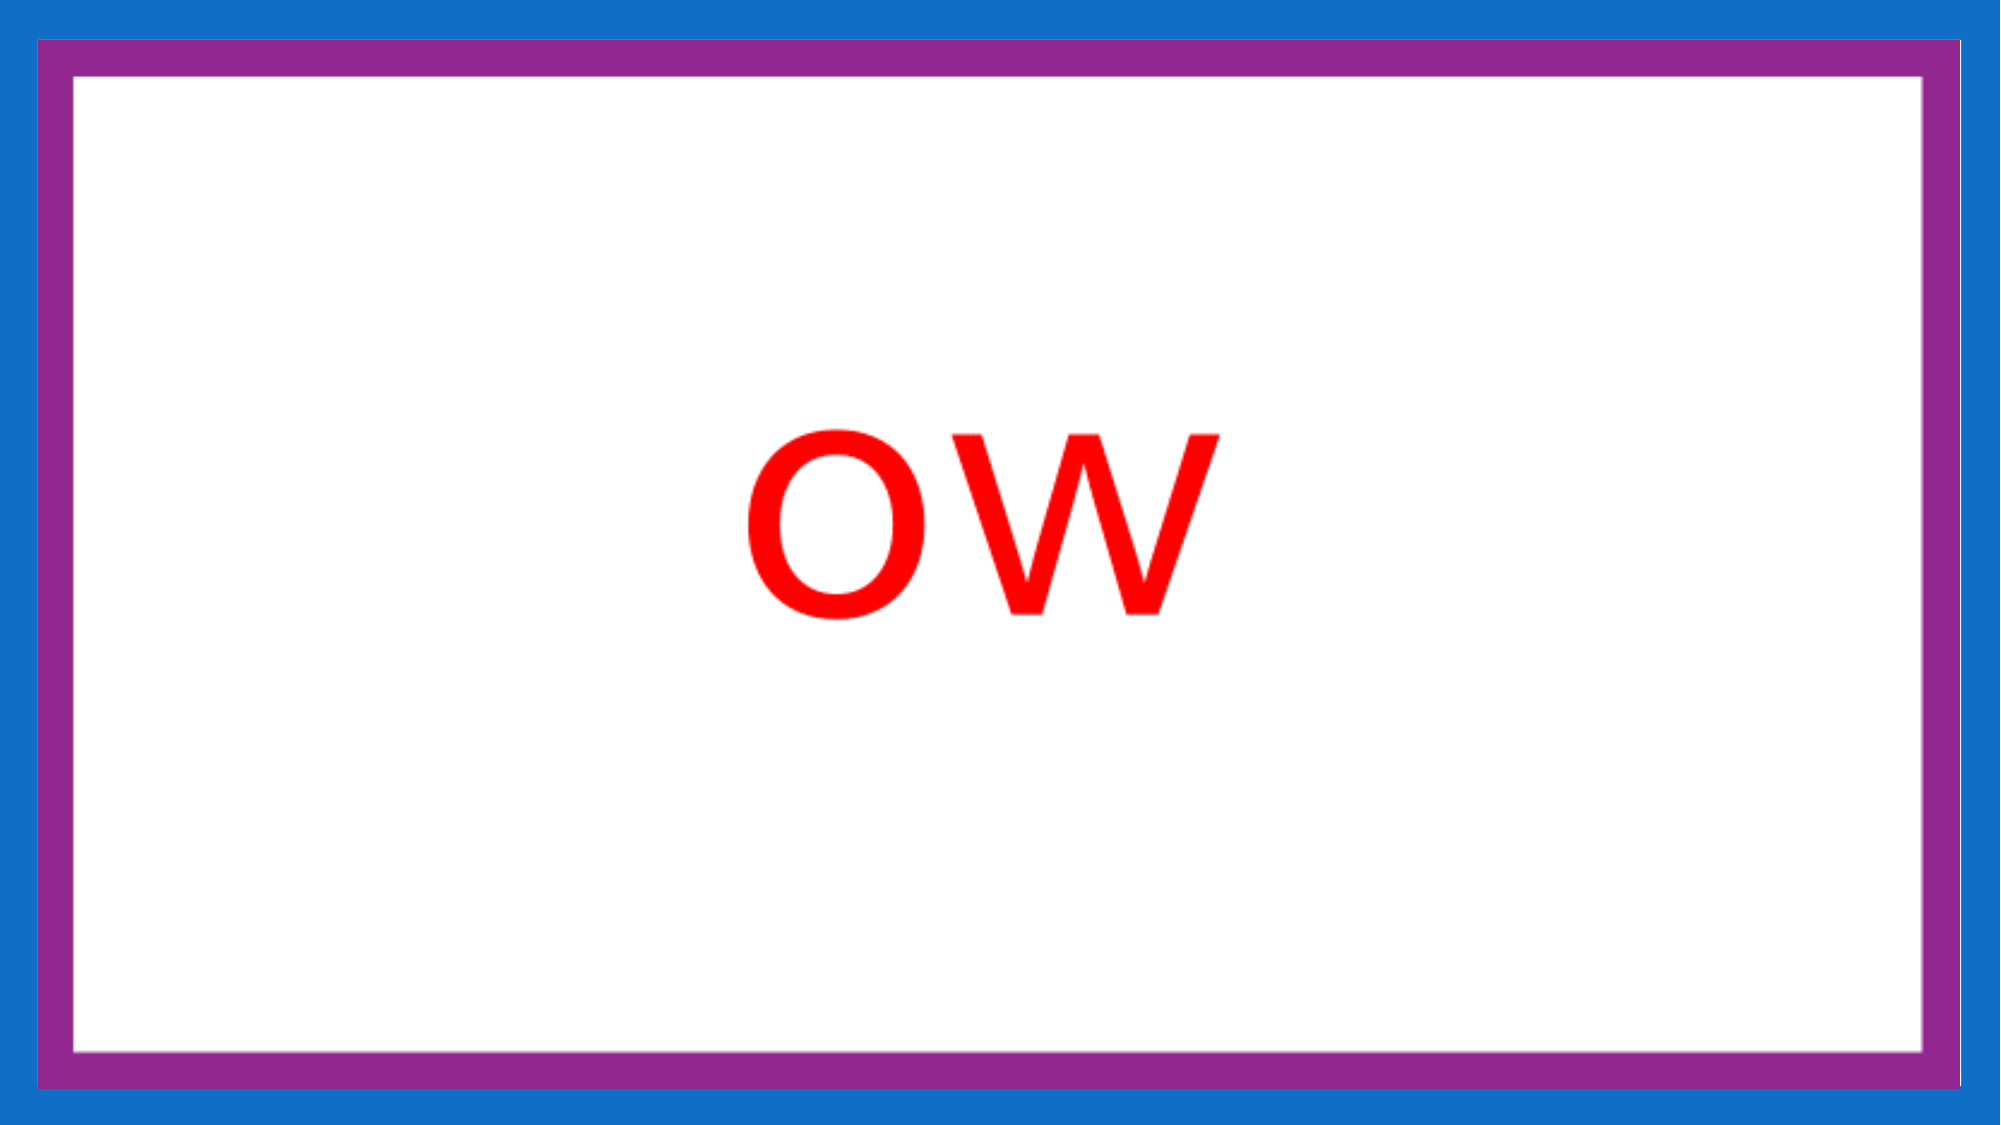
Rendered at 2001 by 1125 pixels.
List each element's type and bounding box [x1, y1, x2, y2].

picture [38, 40, 1960, 1089]
